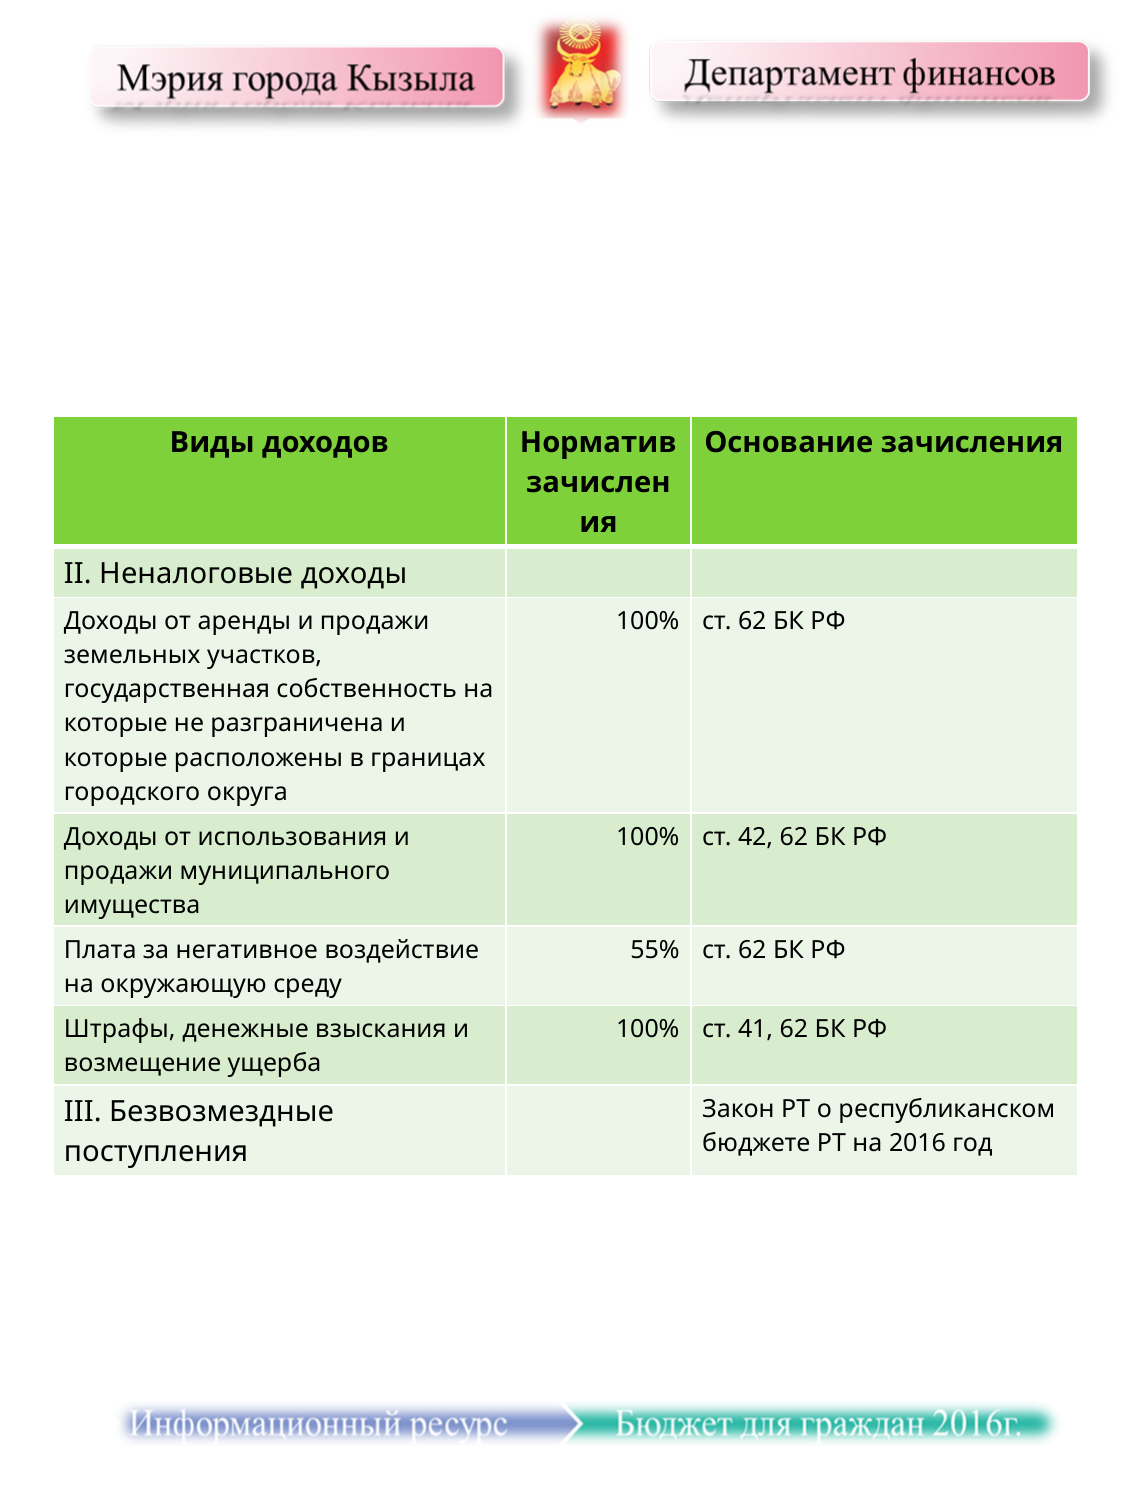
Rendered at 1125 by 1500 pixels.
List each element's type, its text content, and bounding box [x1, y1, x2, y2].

table_cell Закон РТ о республиканском бюджете РТ на 2016 год [692, 1086, 1077, 1175]
table_cell Доходы от использования и продажи муниципального имущества [54, 814, 505, 925]
table_cell [692, 549, 1077, 597]
table_cell III. Безвозмездные поступления [54, 1086, 505, 1175]
table_cell ст. 42, 62 БК РФ [692, 814, 1077, 925]
table_cell Плата за негативное воздействие на окружающую среду [54, 927, 505, 1005]
table_cell [507, 549, 690, 597]
picture [65, 11, 1124, 157]
table_cell 100% [507, 1006, 690, 1084]
table_cell Доходы от аренды и продажи земельных участков, государственная собственность на которые не разграничена и которые расположены в границах городского округа [54, 598, 505, 812]
table_header Норматив зачисления [507, 417, 690, 544]
table_cell ст. 62 БК РФ [692, 598, 1077, 812]
table_cell 55% [507, 927, 690, 1005]
table_cell Штрафы, денежные взыскания и возмещение ущерба [54, 1006, 505, 1084]
table_cell ст. 62 БК РФ [692, 927, 1077, 1005]
table_header Основание зачисления [692, 417, 1077, 544]
table_header Виды доходов [54, 417, 505, 544]
picture [91, 1387, 1075, 1467]
table_cell 100% [507, 814, 690, 925]
table_cell 100% [507, 598, 690, 812]
table_cell ст. 41, 62 БК РФ [692, 1006, 1077, 1084]
table_cell [507, 1086, 690, 1175]
table_cell II. Неналоговые доходы [54, 549, 505, 597]
